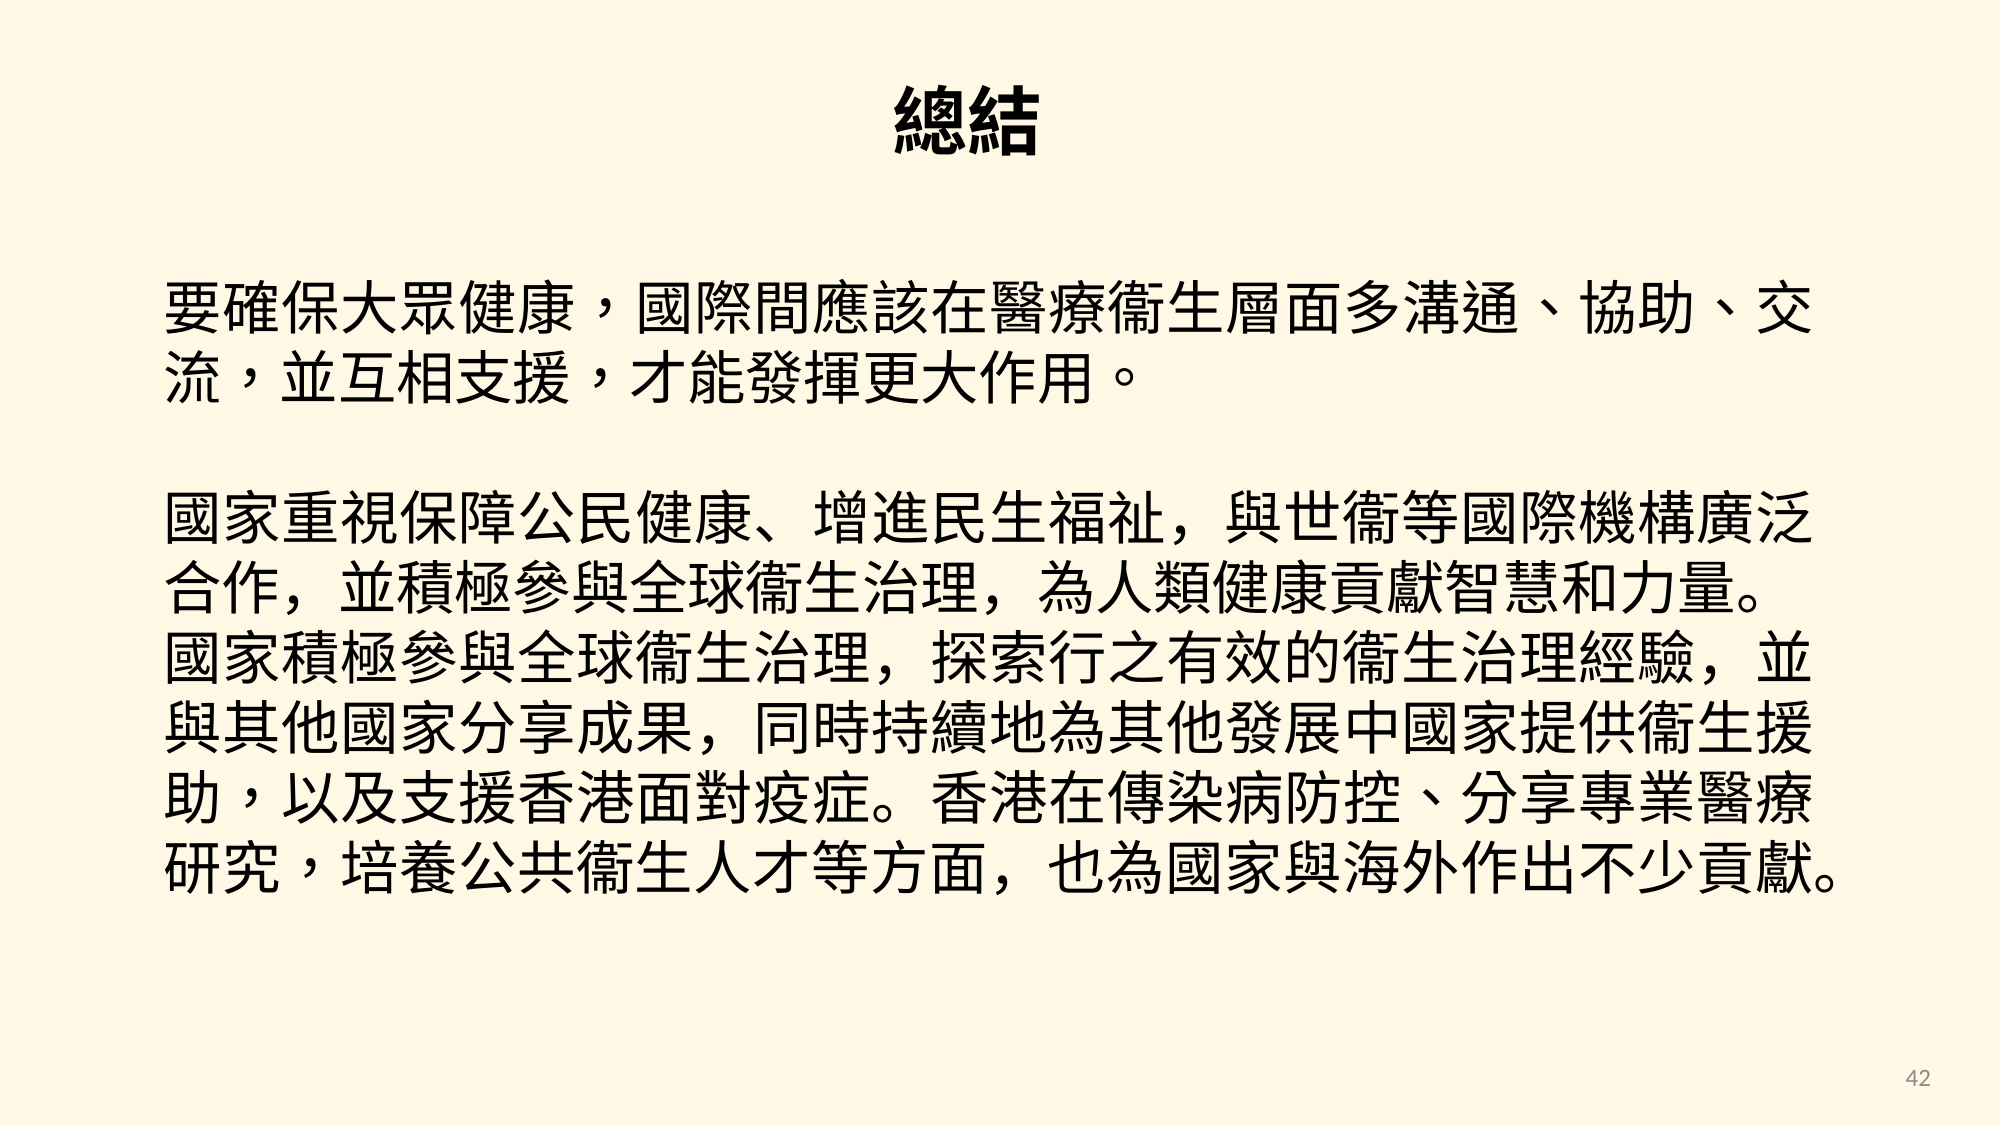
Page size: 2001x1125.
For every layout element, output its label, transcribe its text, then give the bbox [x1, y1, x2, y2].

slide_number 42 [1496, 1046, 1947, 1107]
text_box 要確保大眾健康，國際間應該在醫療衞生層面多溝通、協助、交流，並互相支援，才能發揮更大作用。 國家重視保障公民健康、增進民生福祉，與世衞等國際機構廣泛合作，並積極參與全球衞生治理，為人類健康貢獻智慧和力量。 國家積極參與全球衞生治理，探索行之有效的衞生治理經驗，並與其他國家分享成果，同時持續地為其他發展中國家提供衞生援助，以及支援香港面對疫症。香港在傳染病防控、分享專業醫療研究，培養公共衞生人才等方面，也為國家與海外作出不少貢獻。 [148, 263, 1829, 909]
text_box 總結 [878, 67, 1058, 172]
